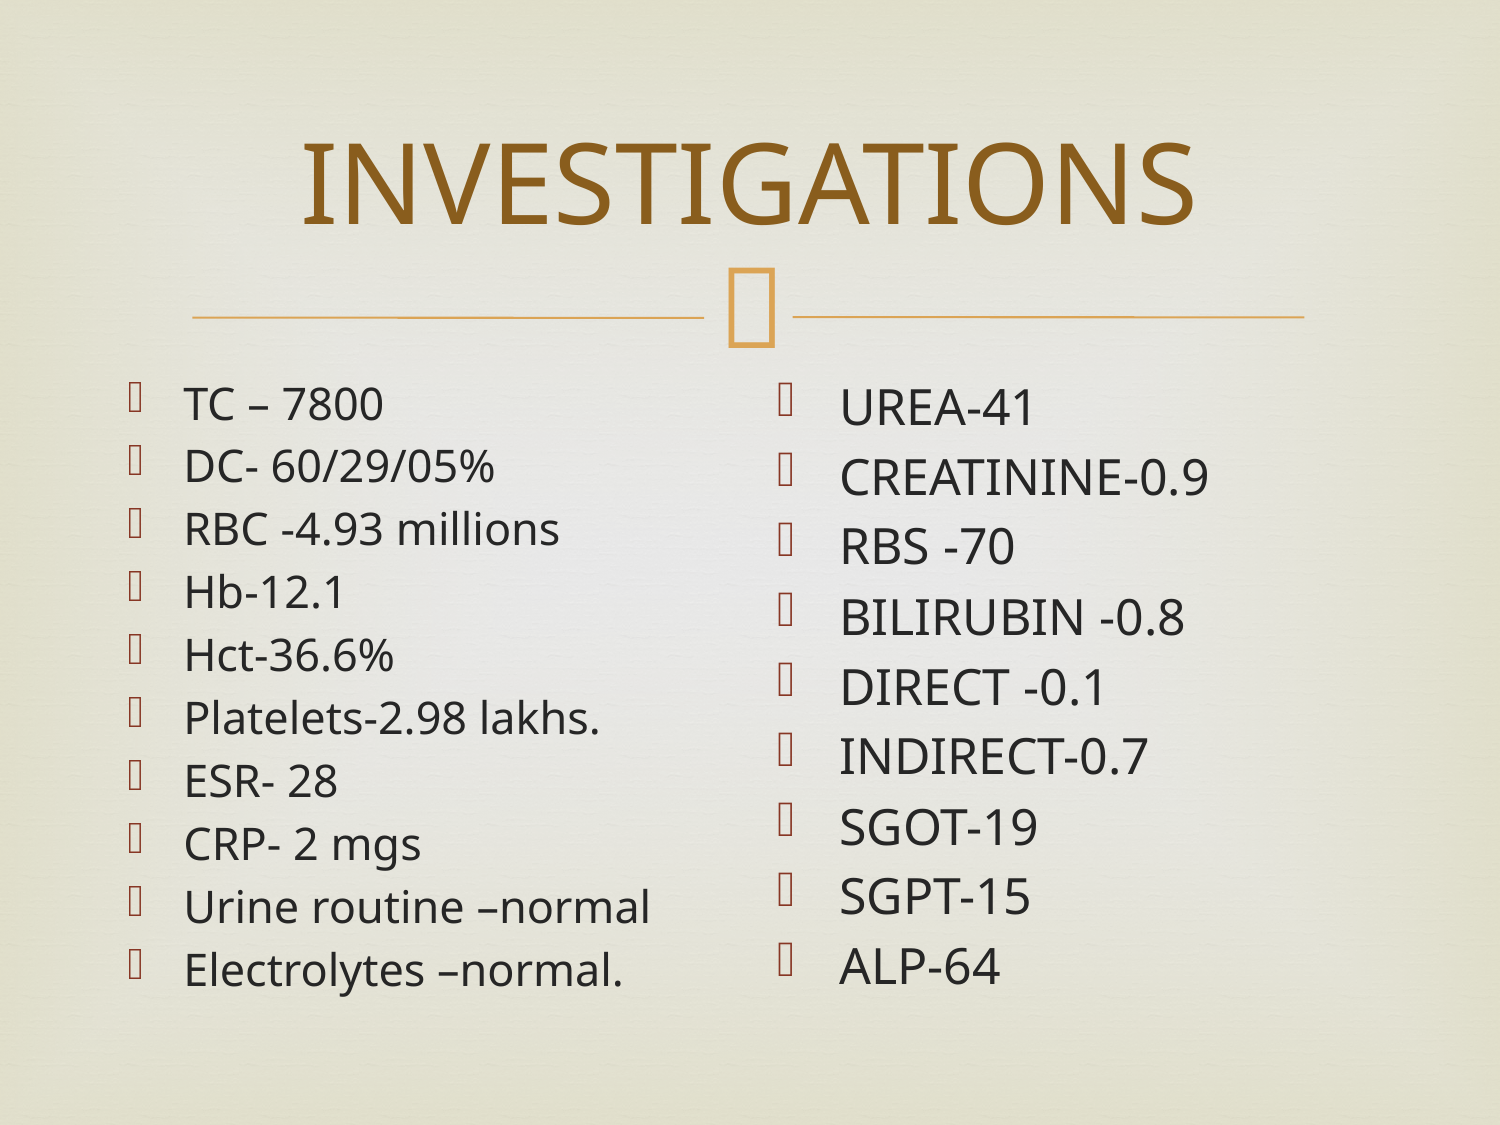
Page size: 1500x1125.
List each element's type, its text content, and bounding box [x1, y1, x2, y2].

list UREA-41 CREATININE-0.9 RBS -70 BILIRUBIN -0.8 DIRECT -0.1 INDIRECT-0.7 SGOT-19 SGPT-15 ALP-64 [761, 367, 1386, 1004]
list TC – 7800 DC- 60/29/05% RBC -4.93 millions Hb-12.1 Hct-36.6% Platelets-2.98 lakhs. ESR- 28 CRP- 2 mgs Urine routine –normal Electrolytes –normal. [112, 367, 737, 1004]
title INVESTIGATIONS [112, 93, 1386, 267]
